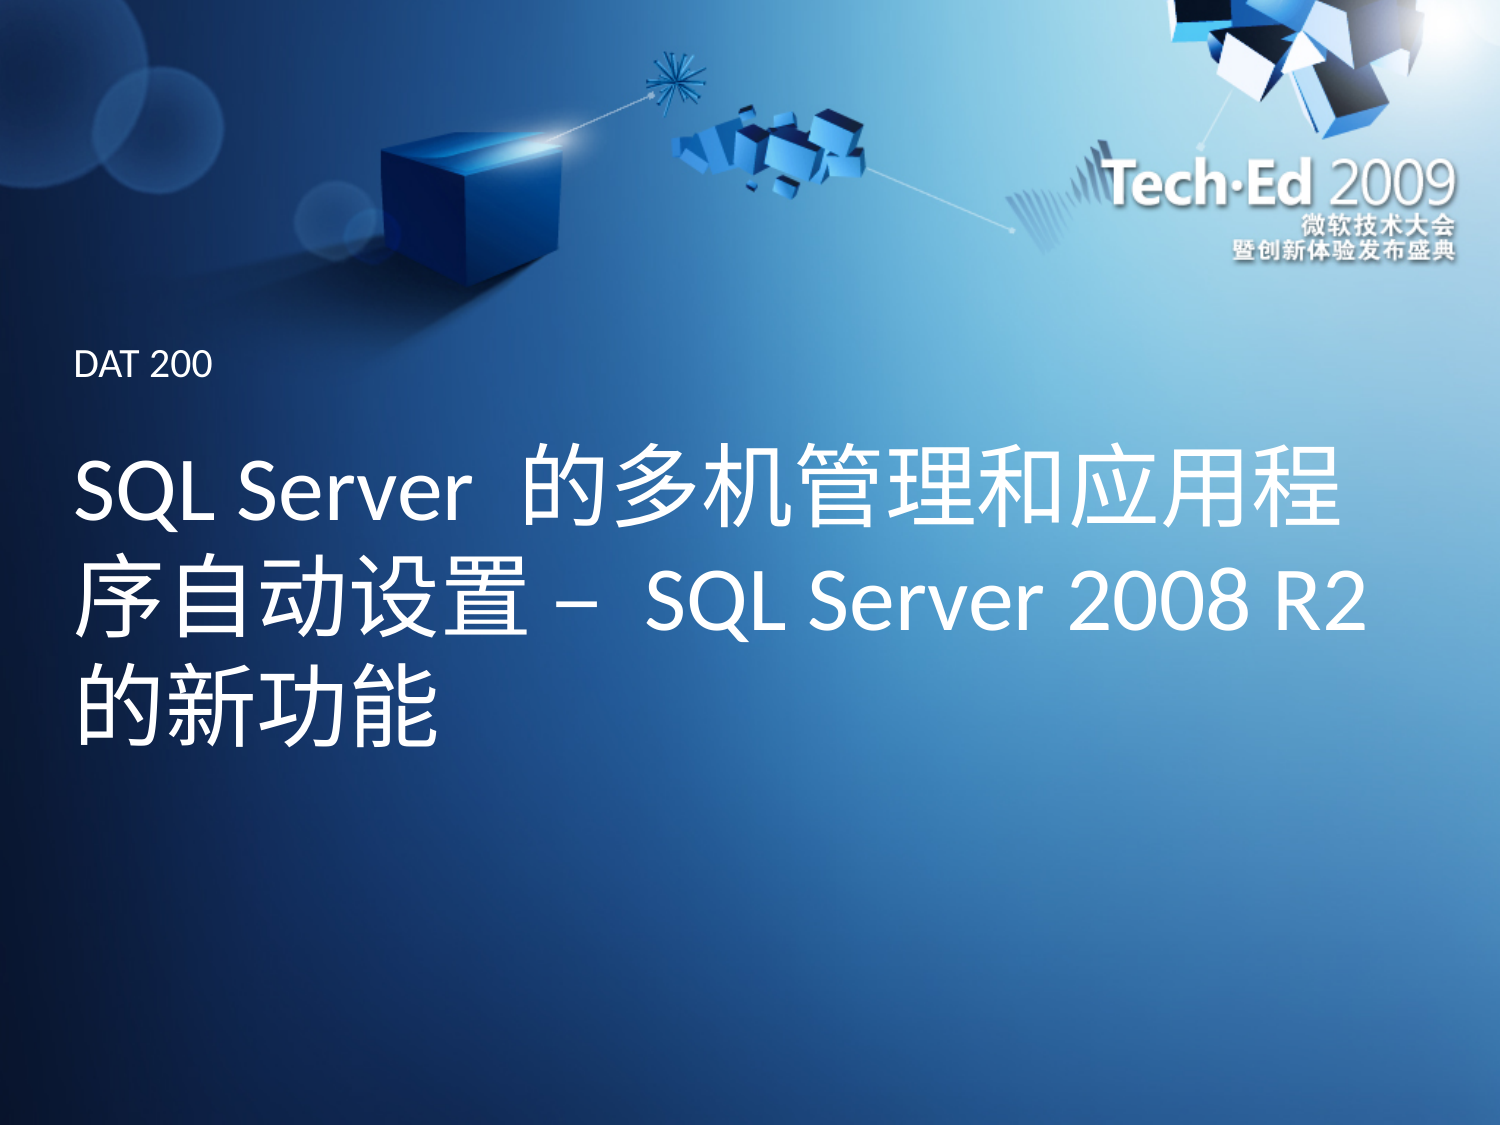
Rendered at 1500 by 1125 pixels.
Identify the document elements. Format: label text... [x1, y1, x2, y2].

title SQL Server 的多机管理和应用程序自动设置 – SQL Server 2008 R2的新功能 [58, 421, 1409, 786]
list DAT 200 [58, 328, 481, 434]
picture [0, 0, 1500, 1125]
